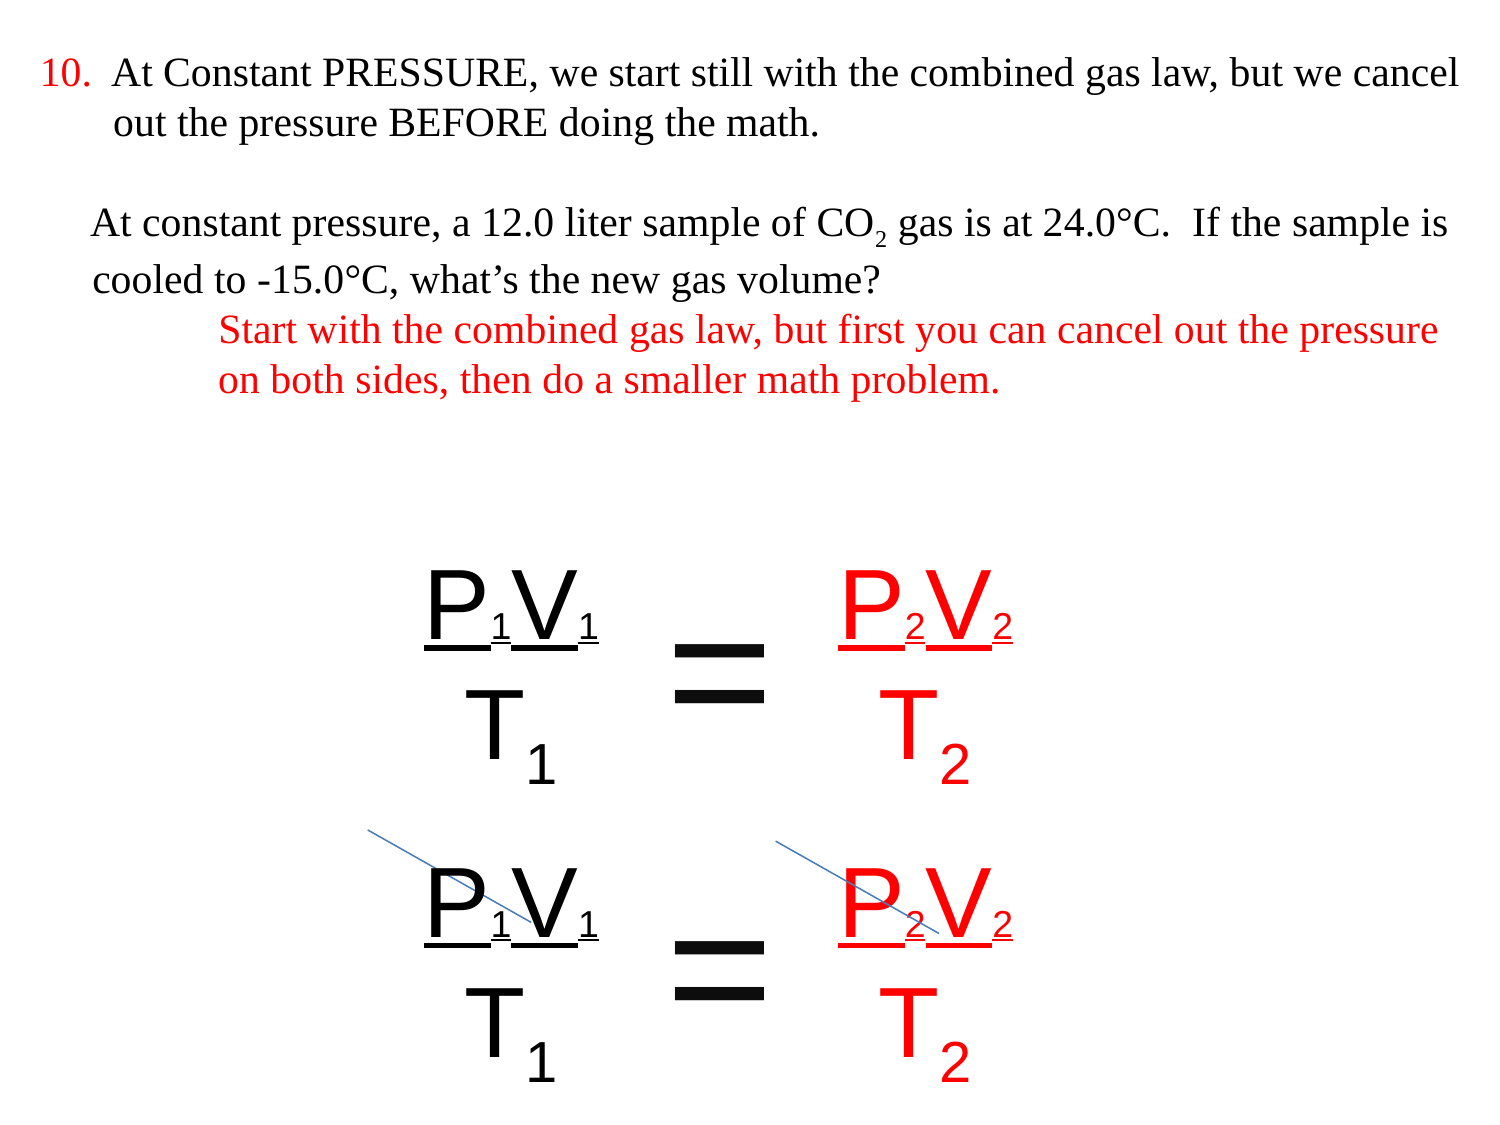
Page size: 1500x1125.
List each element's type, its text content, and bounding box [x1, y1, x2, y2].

text_box P2V2 T2 [775, 830, 1076, 1102]
text_box = [651, 543, 775, 779]
text_box = [651, 841, 775, 1076]
text_box 10. At Constant PRESSURE, we start still with the combined gas law, but we cancel out the pressure BEFORE doing the math. At constant pressure, a 12.0 liter sample of CO2 gas is at 24.0°C. If the sample is cooled to -15.0°C, what’s the new gas volume? Start with the combined gas law, but first you can cancel out the pressure on both sides, then do a smaller math problem. [24, 37, 1500, 455]
text_box P1V1 T1 [367, 532, 656, 804]
text_box P2V2 T2 [775, 532, 1076, 830]
text_box P1V1 T1 [367, 830, 656, 1102]
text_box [775, 840, 940, 934]
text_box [367, 829, 532, 923]
